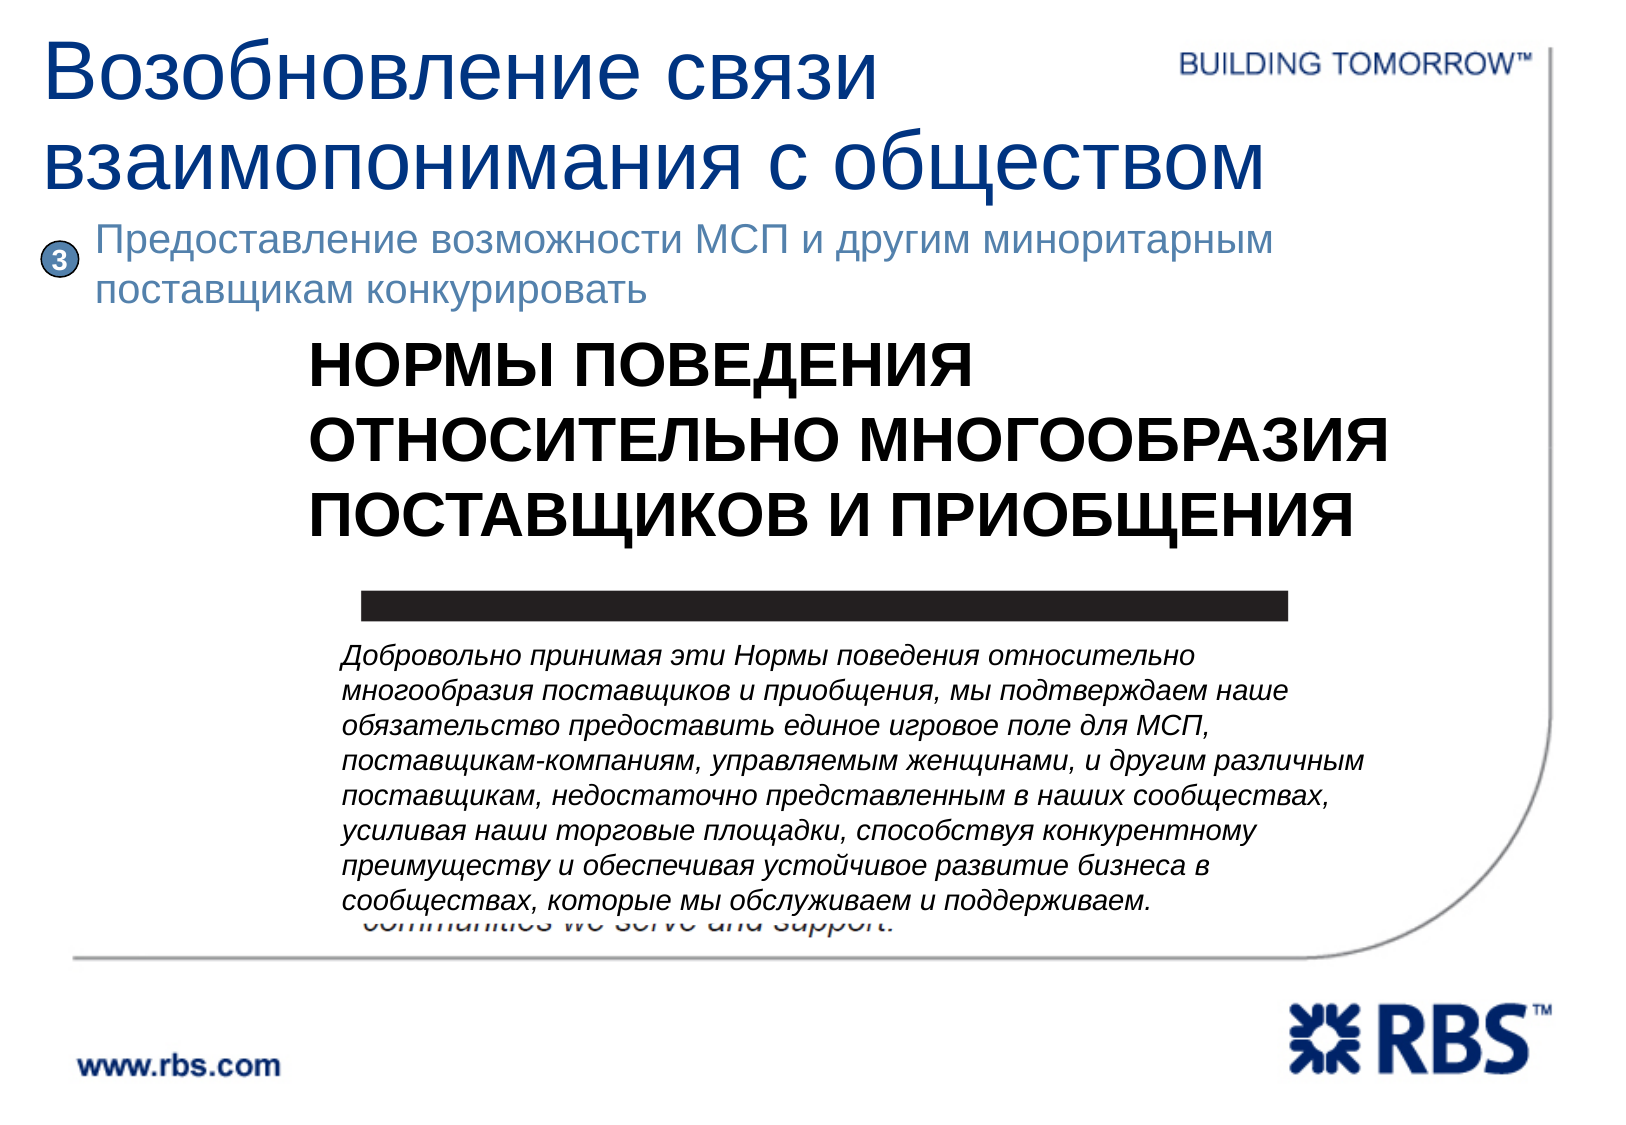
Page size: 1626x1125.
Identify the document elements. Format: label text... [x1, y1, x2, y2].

text_box Возобновление связи взаимопонимания с обществом [42, 27, 1569, 78]
text_box Добровольно принимая эти Нормы поведения относительно многообразия поставщиков и приобщения, мы подтверждаем наше обязательство предоставить единое игровое поле для МСП, поставщикам-компаниям, управляемым женщинами, и другим различным поставщикам, недостаточно представленным в наших сообществах, усиливая наши торговые площадки, способствуя конкурентному преимуществу и обеспечивая устойчивое развитие бизнеса в сообществах, которые мы обслуживаем и поддерживаем. [1322, 629, 1403, 924]
text_box Предоставление возможности МСП и другим миноритарным поставщикам конкурировать [79, 204, 1492, 320]
text_box НОРМЫ ПОВЕДЕНИЯ ОТНОСИТЕЛЬНО МНОГООБРАЗИЯ ПОСТАВЩИКОВ И ПРИОБЩЕНИЯ [293, 316, 327, 557]
picture [0, 0, 1625, 1125]
text_box 3 [41, 241, 79, 278]
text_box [333, 302, 1317, 951]
text_box НОРМЫ ПОВЕДЕНИЯ ОТНОСИТЕЛЬНО МНОГООБРАЗИЯ ПОСТАВЩИКОВ И ПРИОБЩЕНИЯ [1322, 316, 1411, 557]
